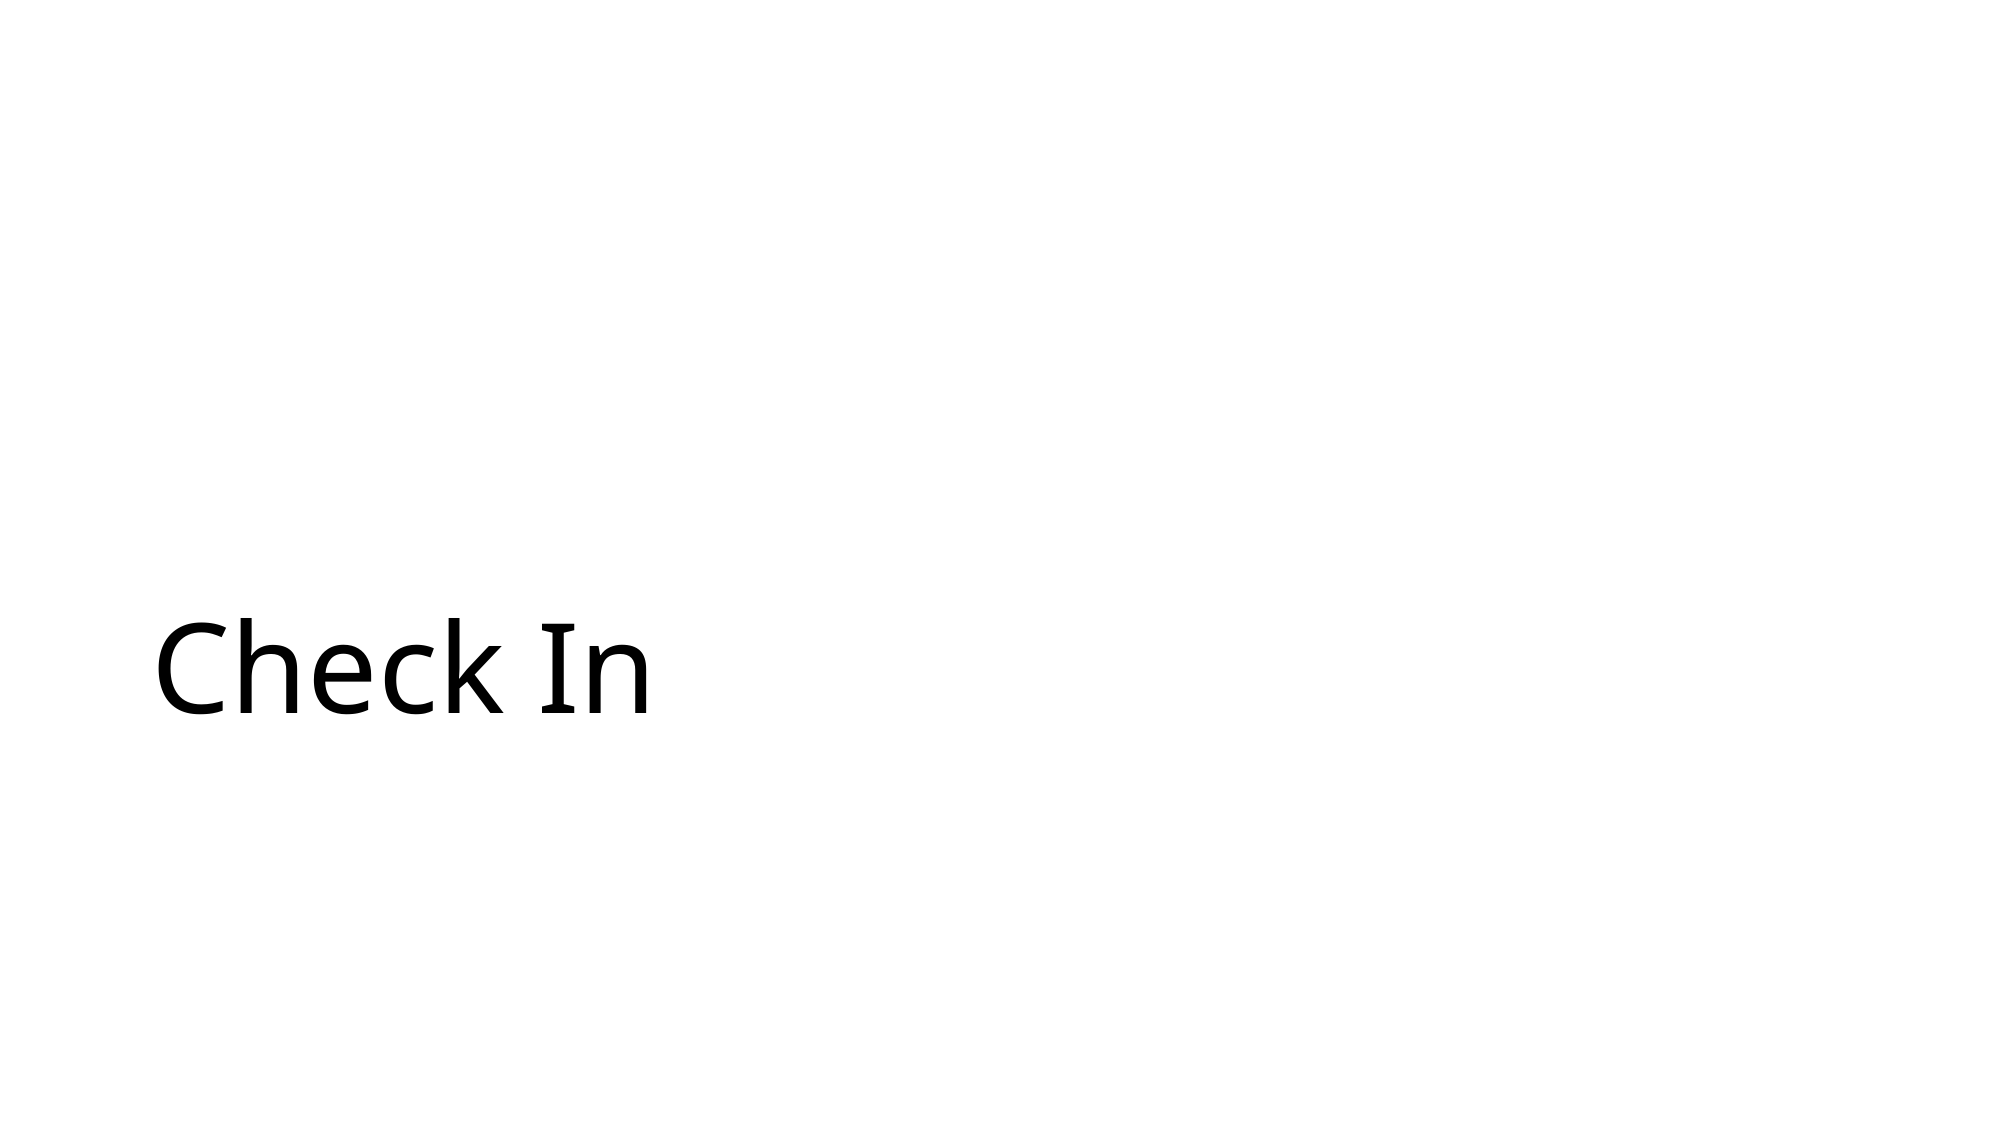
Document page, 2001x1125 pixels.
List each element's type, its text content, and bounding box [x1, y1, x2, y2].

title Check In [136, 280, 1862, 749]
